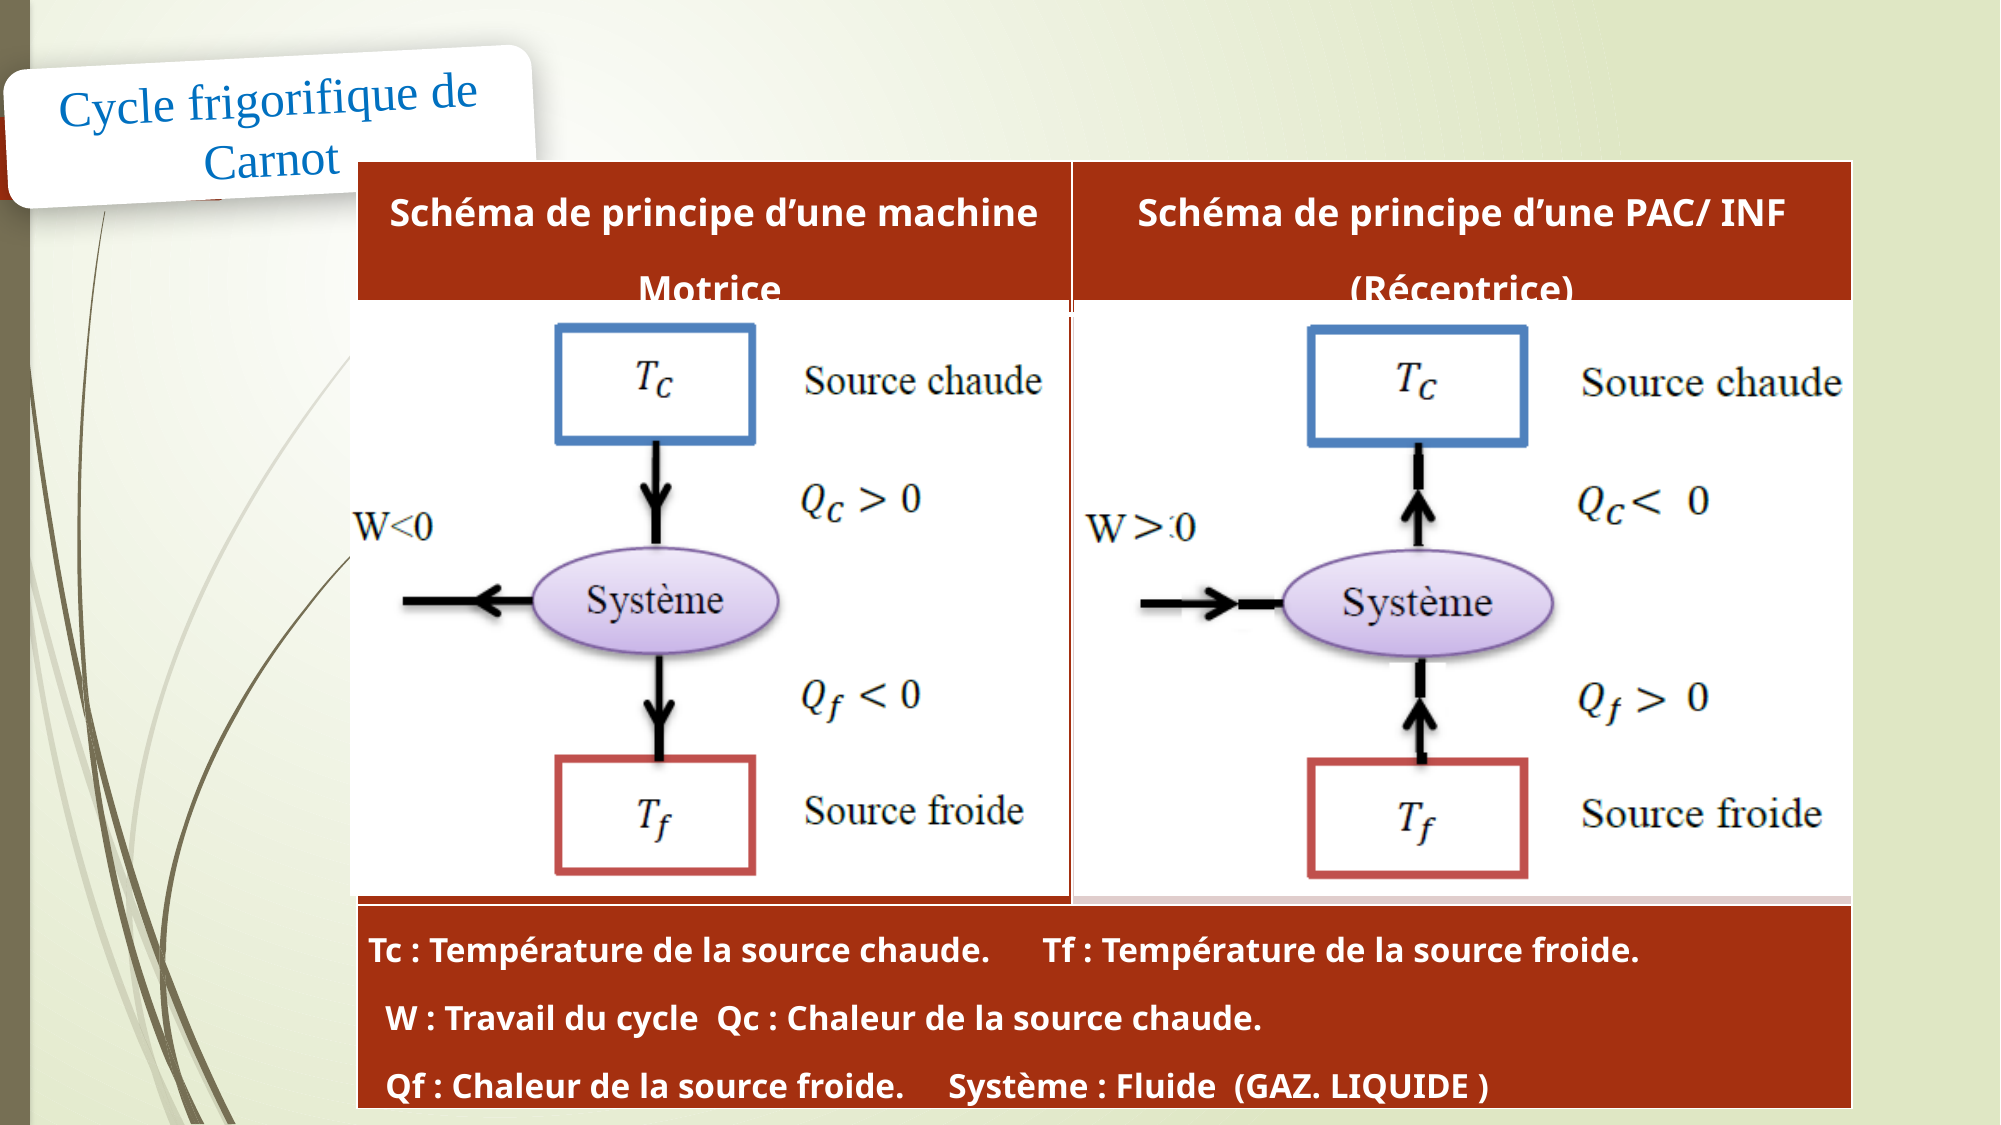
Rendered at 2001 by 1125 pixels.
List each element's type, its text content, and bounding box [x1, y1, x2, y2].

table_cell Tc : Température de la source chaude. Tf : Température de la source froide. W : Travail du cycle Qc : Chaleur de la source chaude. Qf : Chaleur de la source froide. Système : Fluide (GAZ. LIQUIDE ) [358, 906, 1851, 1108]
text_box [1074, 300, 1853, 896]
table_header Schéma de principe d’une machine Motrice [358, 162, 1071, 301]
picture [350, 300, 1069, 896]
table_header Schéma de principe d’une PAC/ INF (Réceptrice) [1073, 162, 1851, 300]
text_box Cycle frigorifique de Carnot [2, 43, 538, 210]
